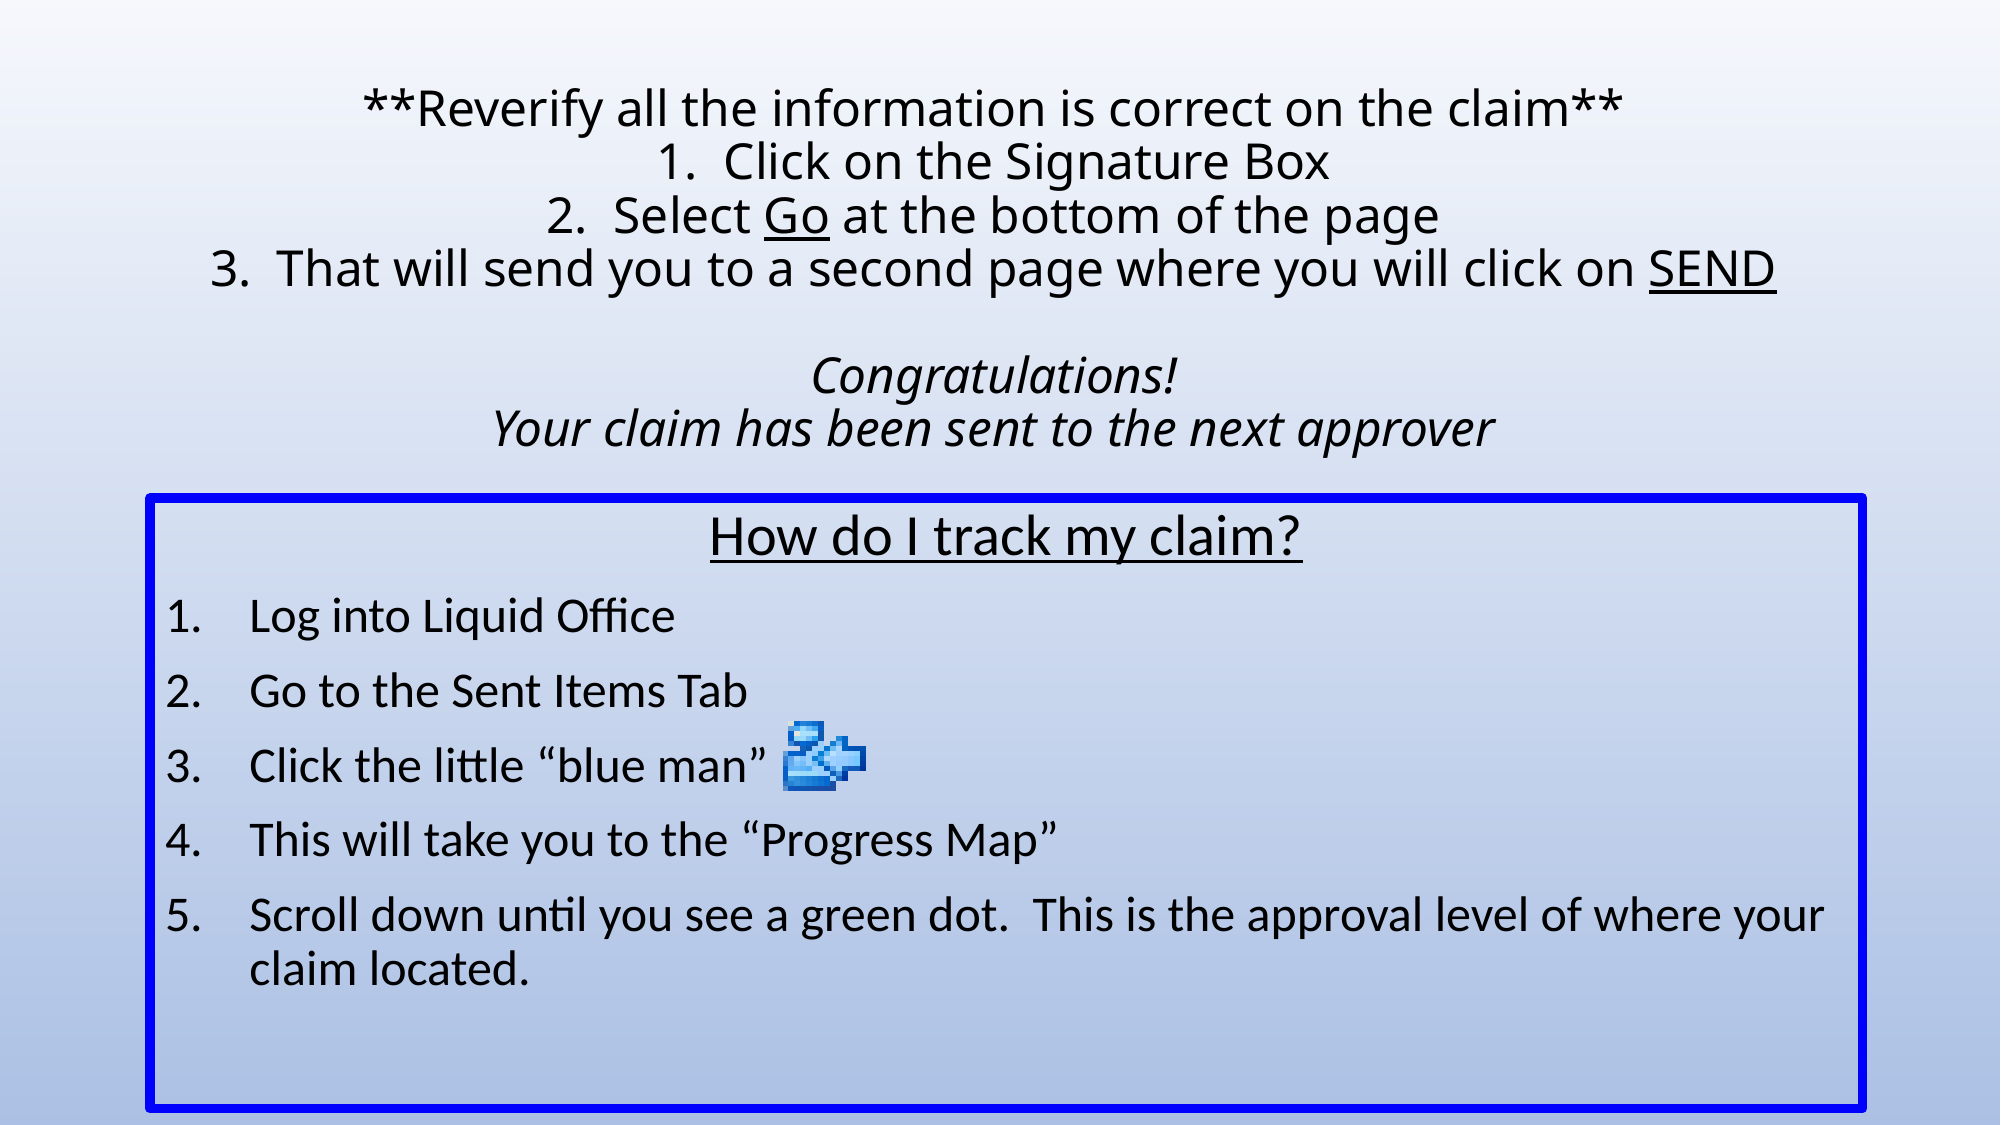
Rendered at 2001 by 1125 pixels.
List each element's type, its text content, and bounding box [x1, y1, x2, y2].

title **Reverify all the information is correct on the claim** 1. Click on the Signature Box 2. Select Go at the bottom of the page 3. That will send you to a second page where you will click on SEND Congratulations! Your claim has been sent to the next approver [137, 75, 1850, 686]
list How do I track my claim? Log into Liquid Office Go to the Sent Items Tab Click the little “blue man” This will take you to the “Progress Map” Scroll down until you see a green dot. This is the approval level of where your claim located. [150, 498, 1863, 1109]
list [783, 721, 872, 791]
